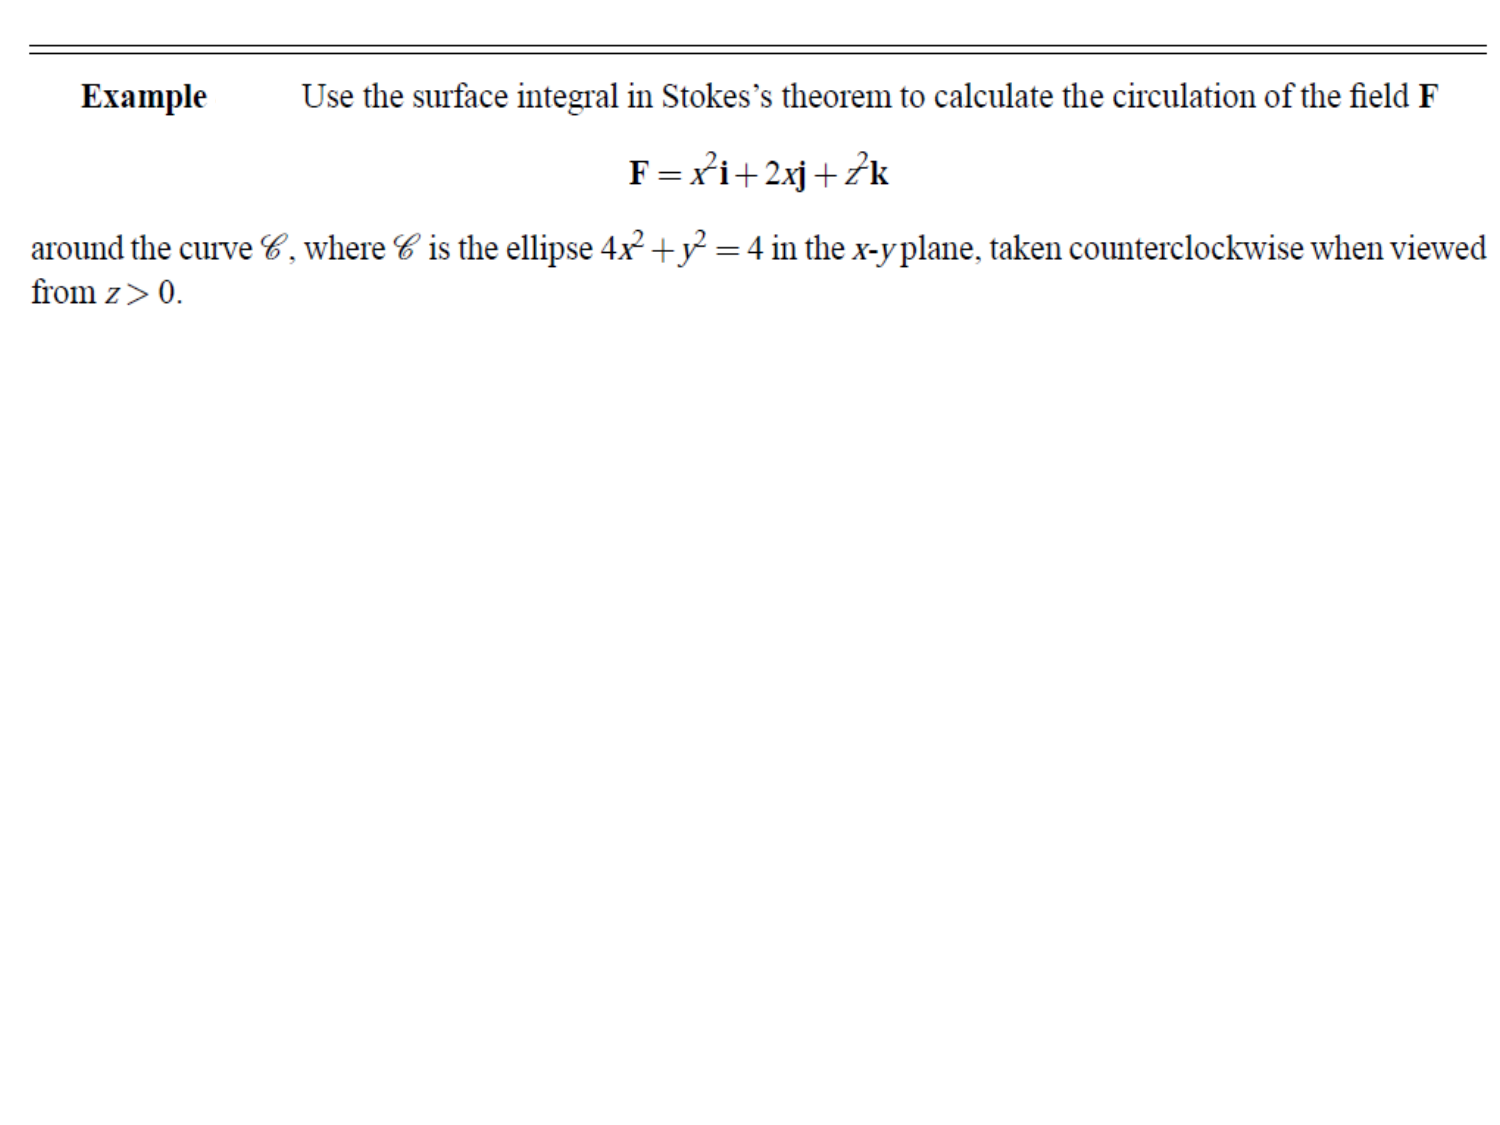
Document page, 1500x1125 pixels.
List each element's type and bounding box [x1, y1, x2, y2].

picture [0, 42, 1500, 336]
